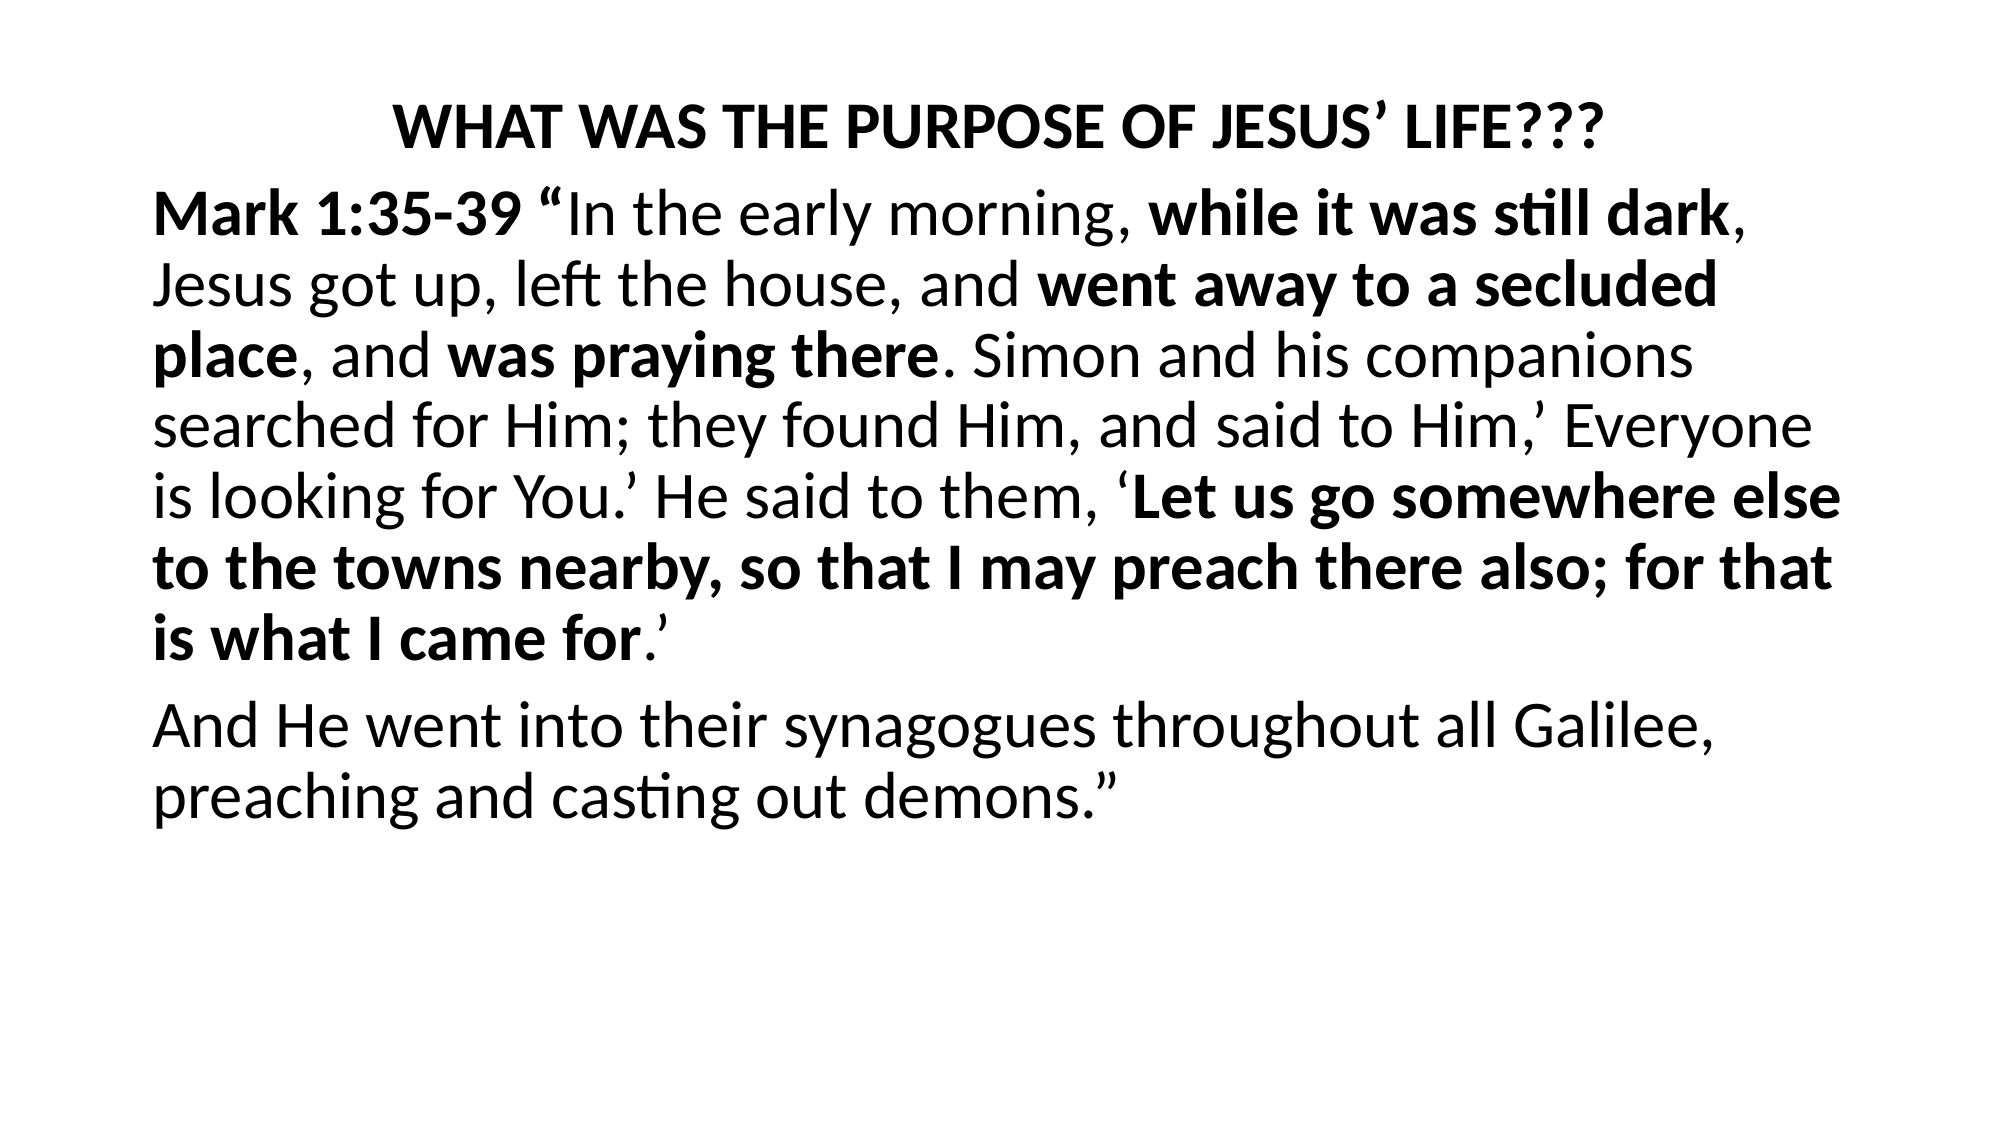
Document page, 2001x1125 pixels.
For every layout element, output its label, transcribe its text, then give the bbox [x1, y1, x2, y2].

list WHAT WAS THE PURPOSE OF JESUS’ LIFE??? Mark 1:35-39 “In the early morning, while it was still dark, Jesus got up, left the house, and went away to a secluded place, and was praying there. Simon and his companions searched for Him; they found Him, and said to Him,’ Everyone is looking for You.’ He said to them, ‘Let us go somewhere else to the towns nearby, so that I may preach there also; for that is what I came for.’ And He went into their synagogues throughout all Galilee, preaching and casting out demons.” [137, 86, 1863, 1014]
